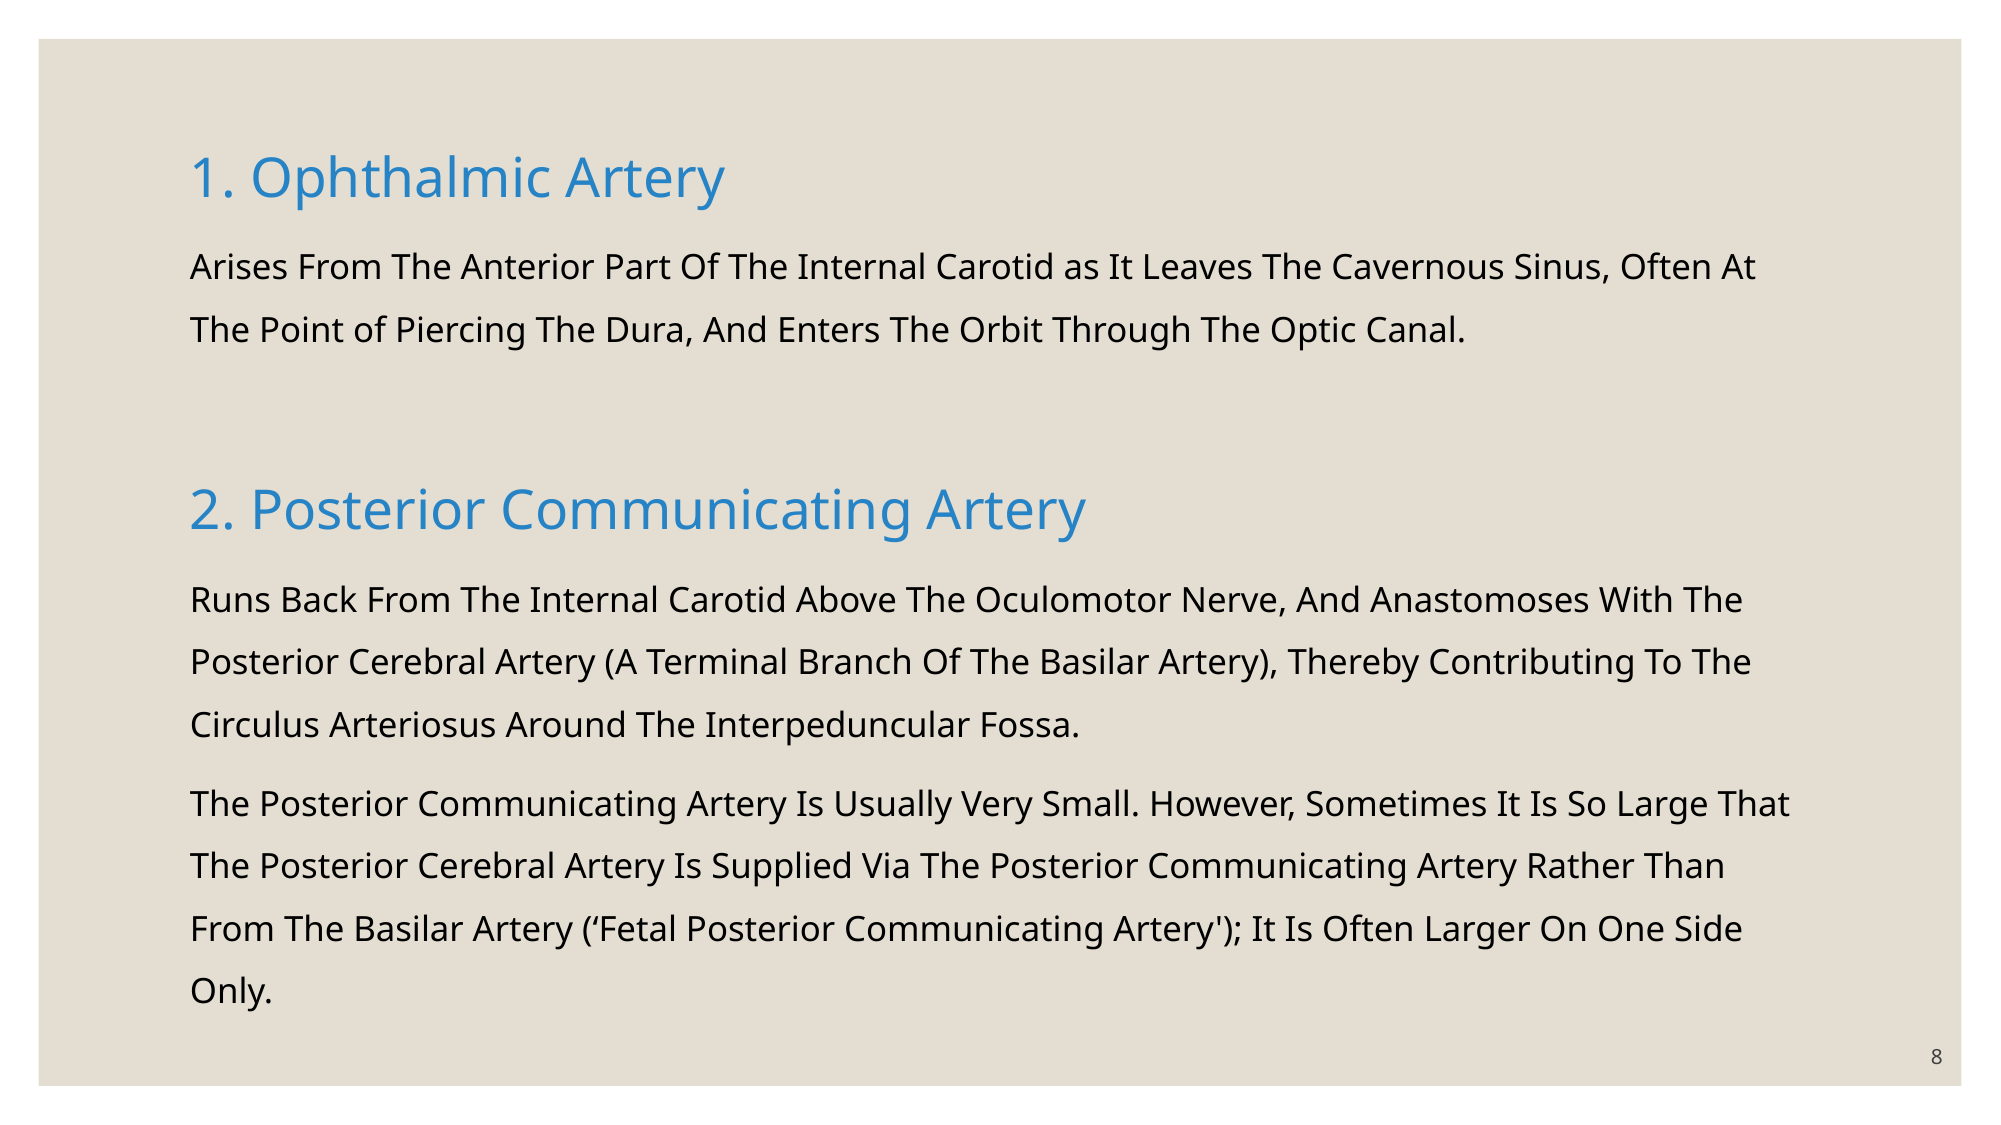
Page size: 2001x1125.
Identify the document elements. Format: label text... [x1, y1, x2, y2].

list 1. Ophthalmic Artery Arises From The Anterior Part Of The Internal Carotid as It Leaves The Cavernous Sinus, Often At The Point of Piercing The Dura, And Enters The Orbit Through The Optic Canal. 2. Posterior Communicating Artery Runs Back From The Internal Carotid Above The Oculomotor Nerve, And Anastomoses With The Posterior Cerebral Artery (A Terminal Branch Of The Basilar Artery), Thereby Contributing To The Circulus Arteriosus Around The Interpeduncular Fossa. The Posterior Communicating Artery Is Usually Very Small. However, Sometimes It Is So Large That The Posterior Cerebral Artery Is Supplied Via The Posterior Communicating Artery Rather Than From The Basilar Artery (‘Fetal Posterior Communicating Artery'); It Is Often Larger On One Side Only. [174, 101, 1825, 1022]
slide_number 8 [1717, 1034, 1958, 1080]
